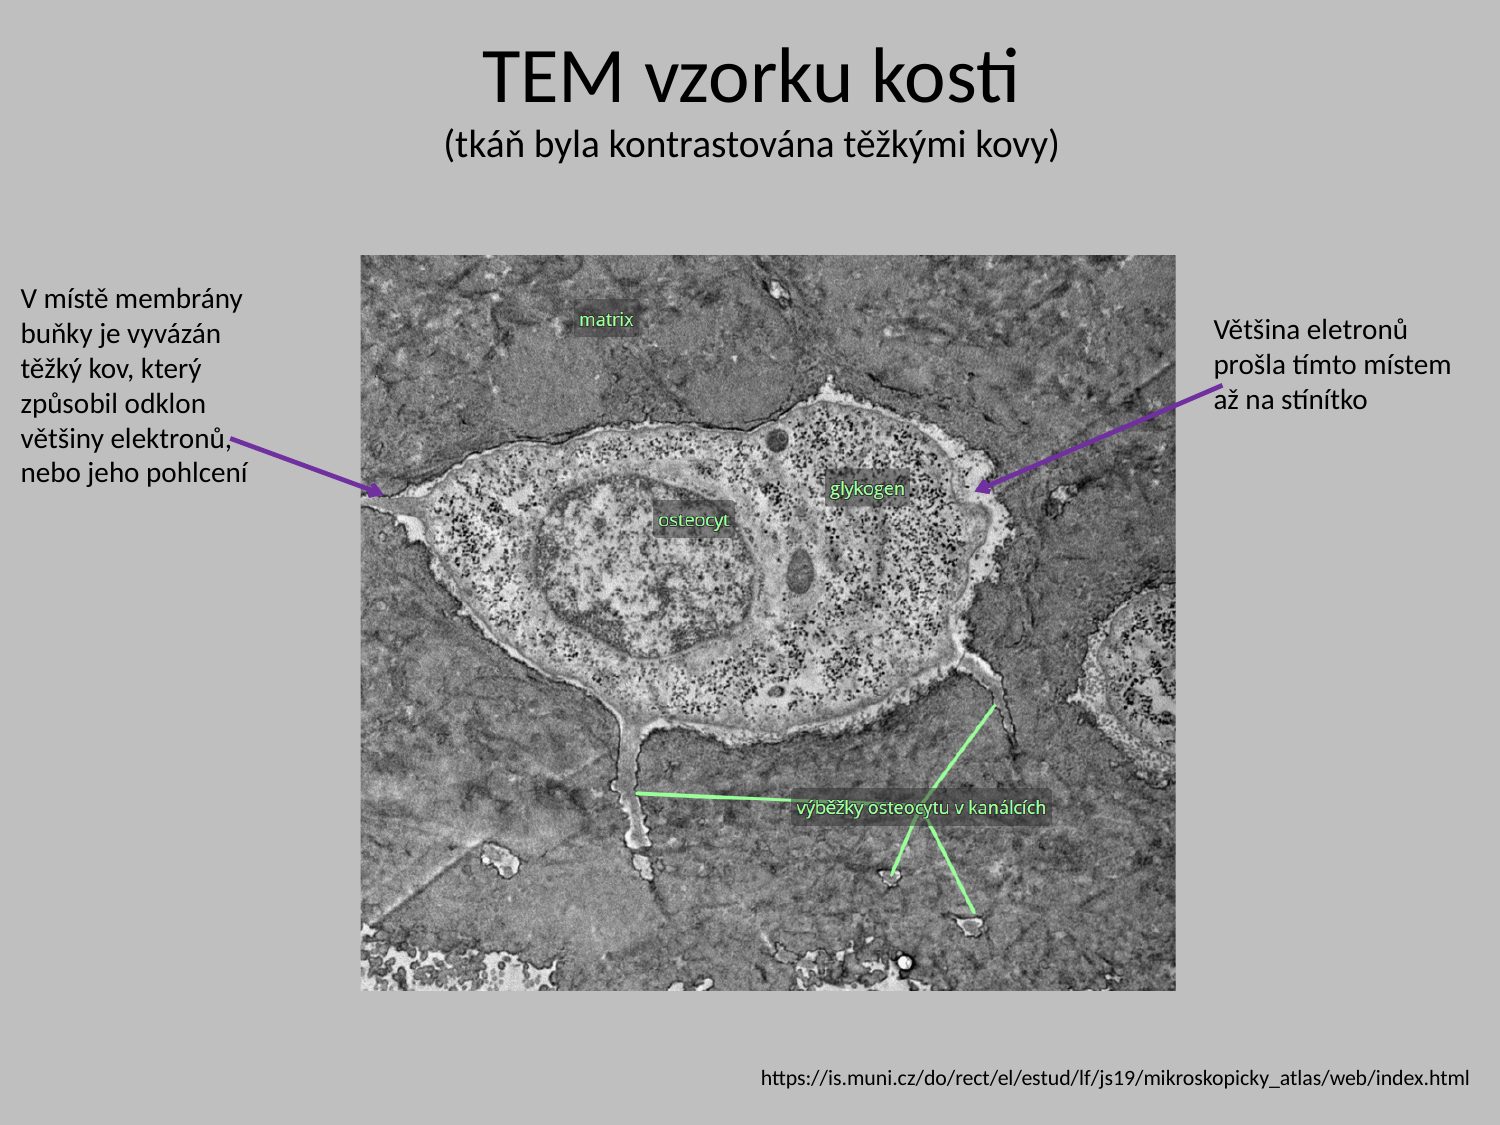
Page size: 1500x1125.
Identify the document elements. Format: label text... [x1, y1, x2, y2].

title TEM vzorku kosti (tkáň byla kontrastována těžkými kovy) [76, 15, 1427, 173]
picture [360, 255, 1176, 992]
text_box https://is.muni.cz/do/rect/el/estud/lf/js19/mikroskopicky_atlas/web/index.html [746, 1056, 1497, 1098]
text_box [974, 385, 1223, 492]
text_box V místě membrány buňky je vyvázán těžký kov, který způsobil odklon většiny elektronů, nebo jeho pohlcení [5, 271, 304, 497]
text_box Většina eletronů prošla tímto místem až na stínítko [1198, 302, 1497, 423]
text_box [229, 438, 384, 495]
